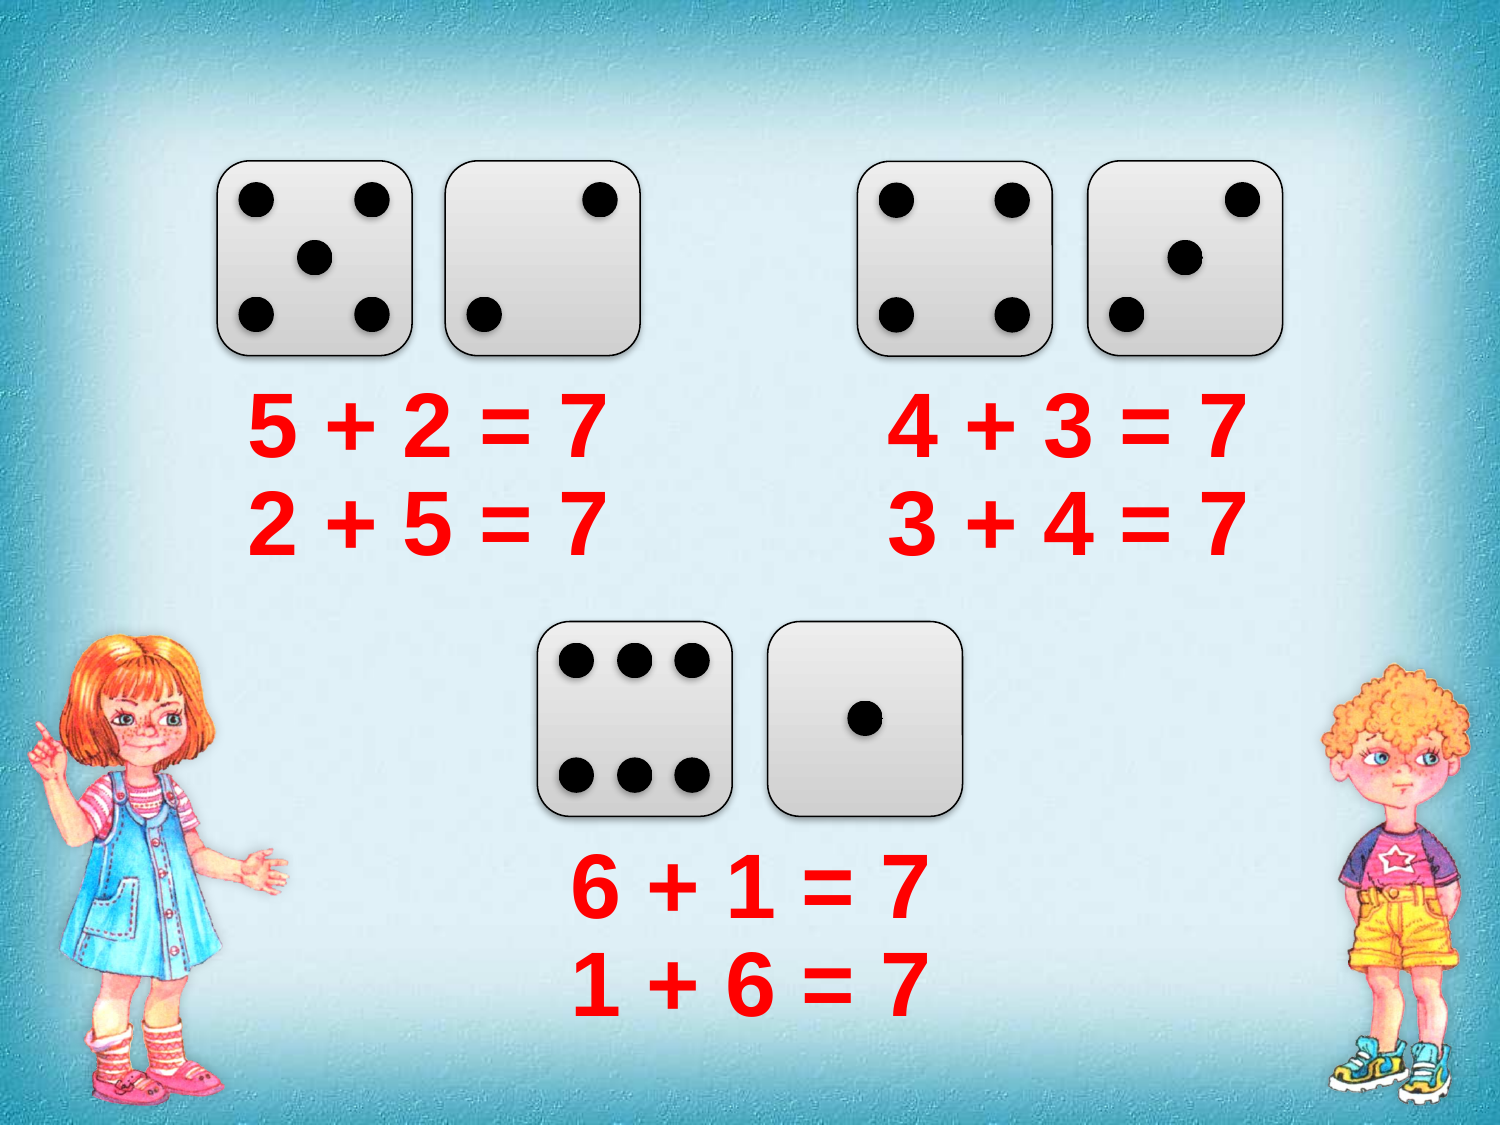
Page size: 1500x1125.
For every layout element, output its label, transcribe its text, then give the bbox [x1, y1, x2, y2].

picture [0, 0, 1500, 1125]
text_box 3 + 4 = 7 [857, 456, 1281, 582]
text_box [537, 621, 963, 817]
text_box 5 + 2 = 7 [217, 363, 641, 456]
text_box 2 + 5 = 7 [217, 456, 641, 581]
text_box 4 + 3 = 7 [857, 365, 1281, 456]
text_box 1 + 6 = 7 [539, 917, 963, 1043]
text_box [216, 160, 641, 356]
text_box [857, 160, 1283, 357]
text_box 6 + 1 = 7 [539, 822, 963, 917]
